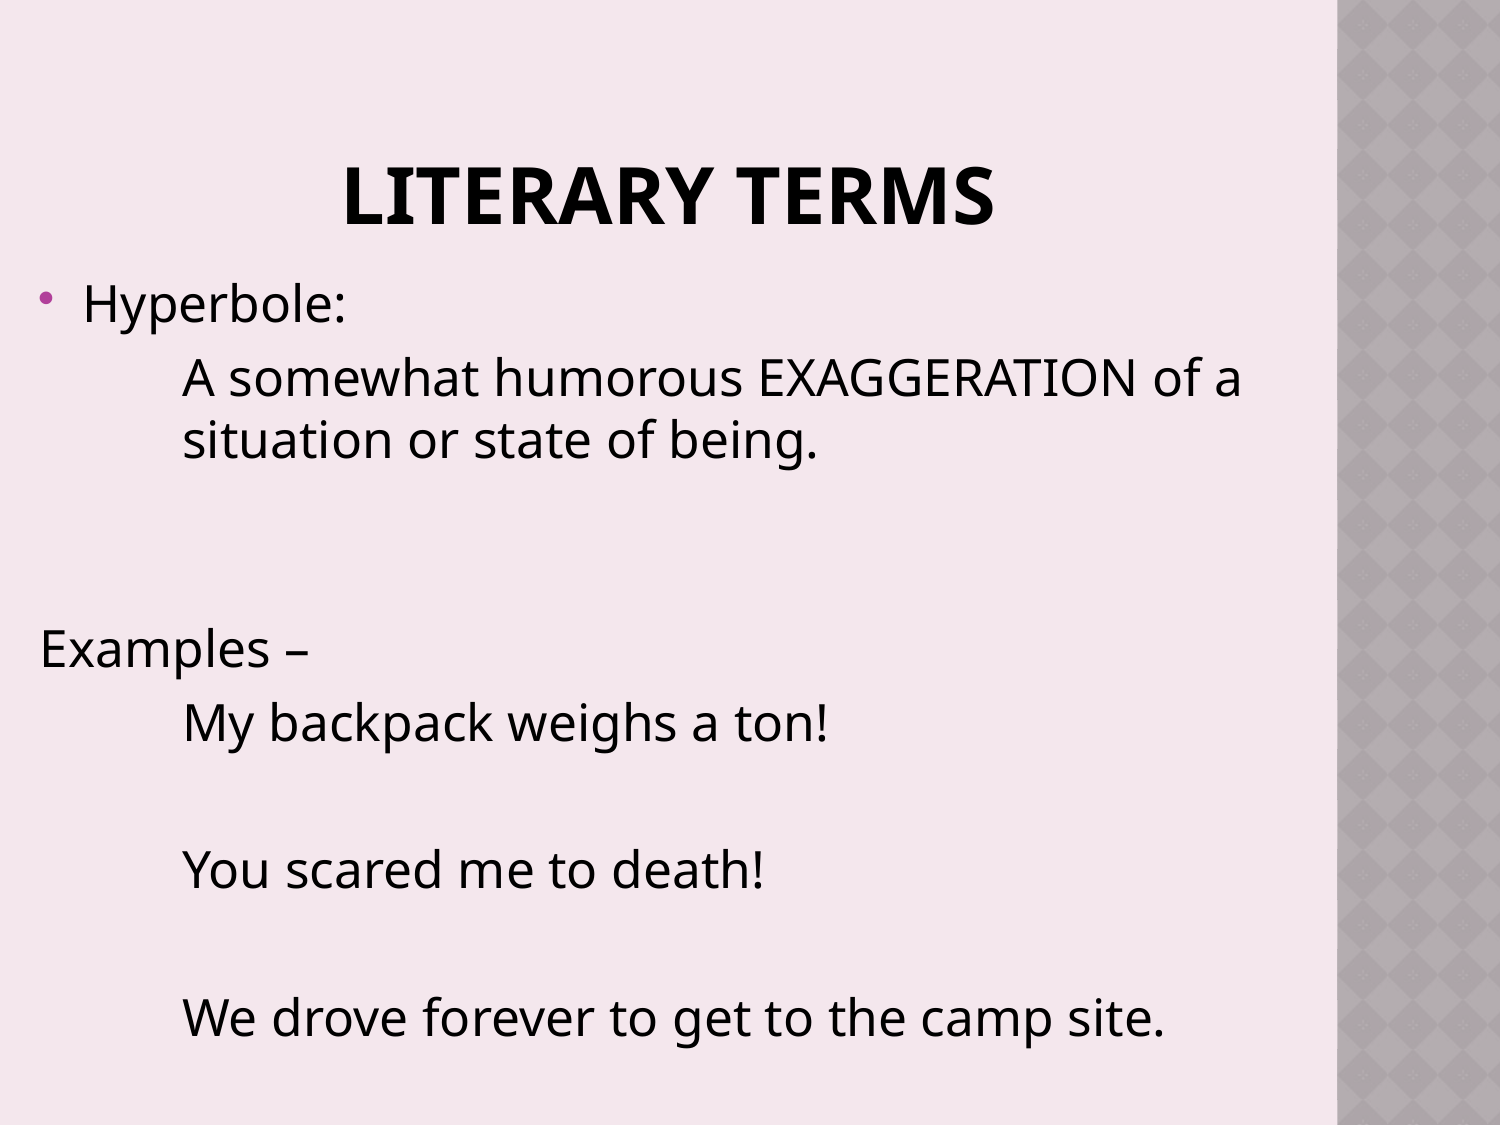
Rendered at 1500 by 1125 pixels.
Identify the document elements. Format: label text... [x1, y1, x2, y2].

title Literary Terms [75, 52, 1263, 240]
list Hyperbole: A somewhat humorous EXAGGERATION of a situation or state of being. Examples – My backpack weighs a ton! You scared me to death! We drove forever to get to the camp site. [24, 264, 1313, 1059]
